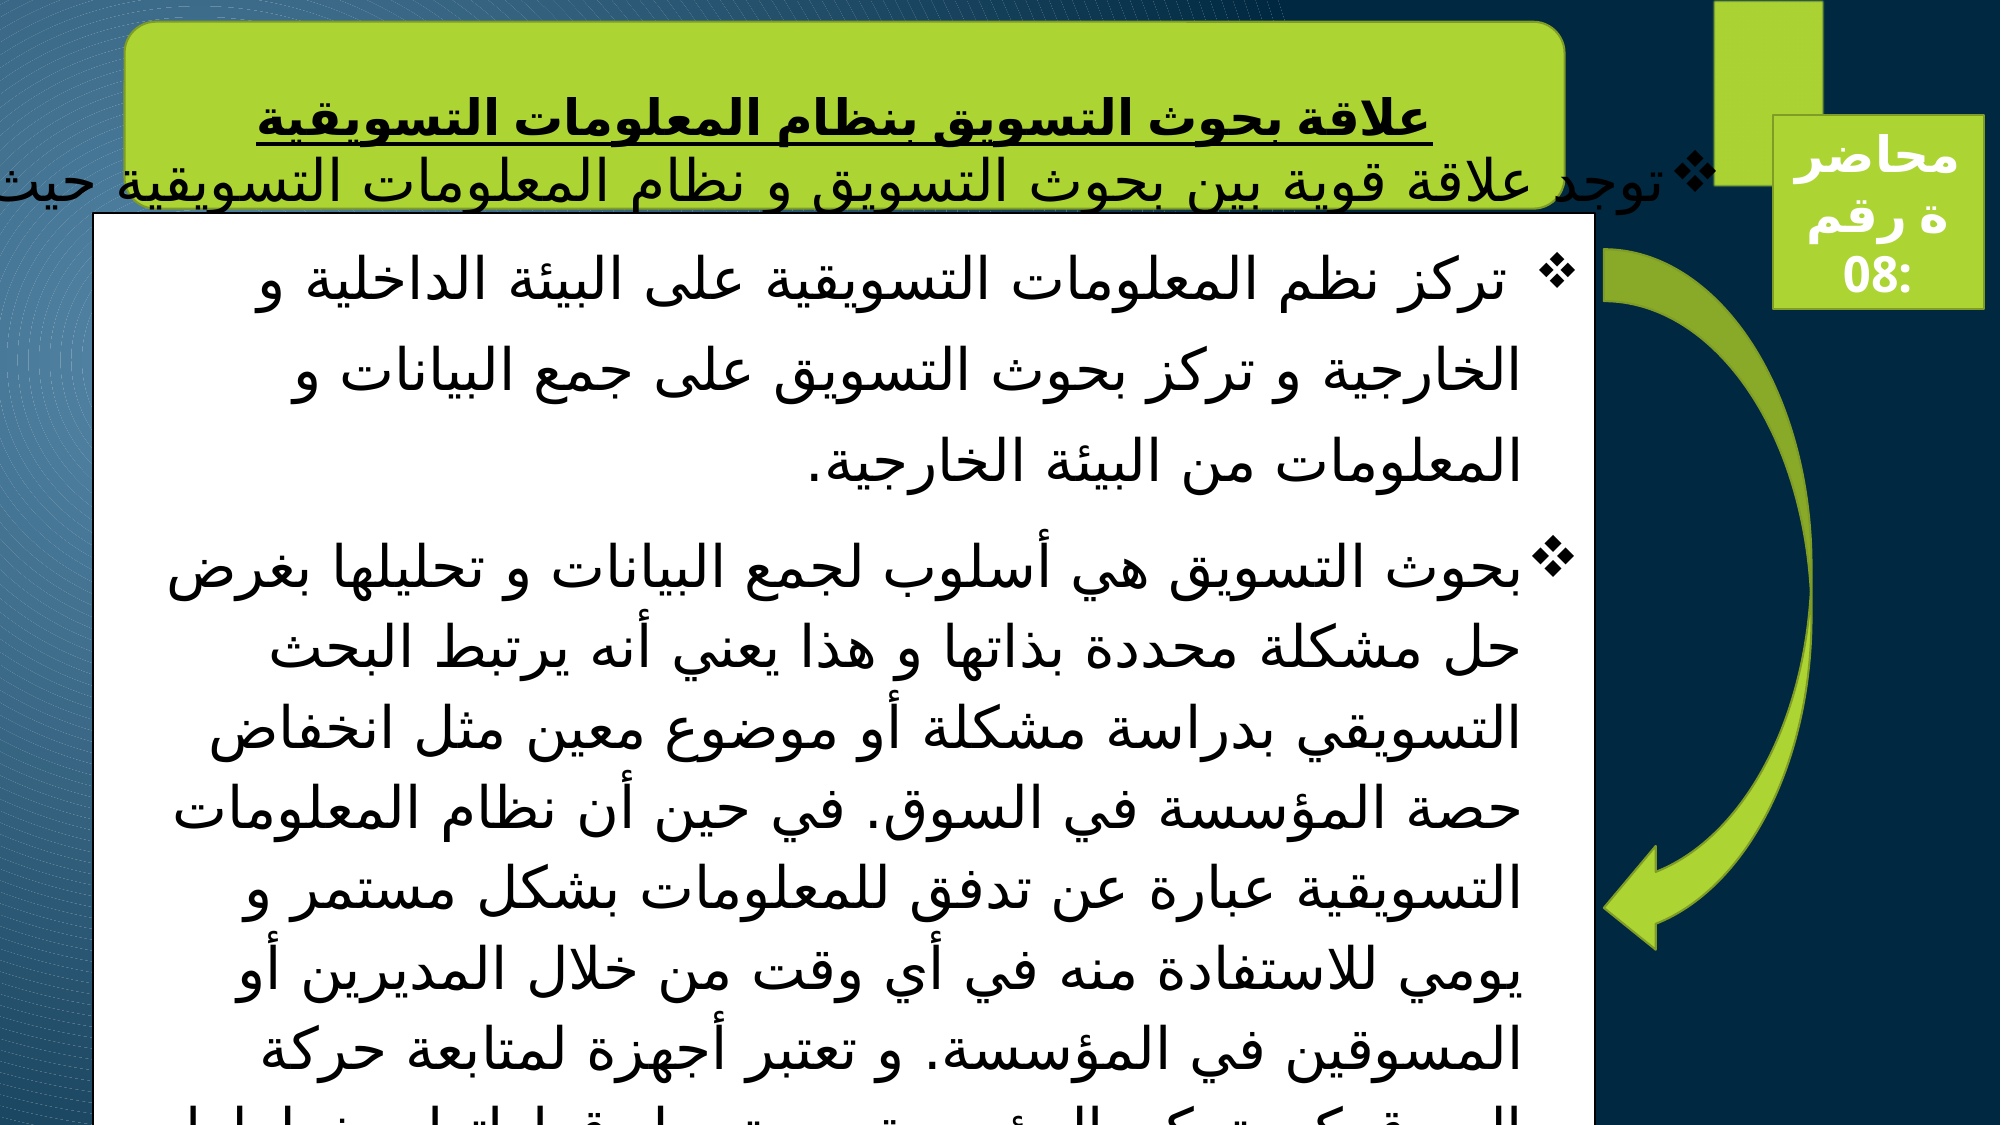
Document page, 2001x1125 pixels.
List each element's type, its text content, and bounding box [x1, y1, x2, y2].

text_box توجد علاقة قوية بين بحوث التسويق و نظام المعلومات التسويقية حيث: [0, 115, 1738, 221]
text_box تركز نظم المعلومات التسويقية على البيئة الداخلية و الخارجية و تركز بحوث التسويق على جمع البيانات و المعلومات من البيئة الخارجية. بحوث التسويق هي أسلوب لجمع البيانات و تحليلها بغرض حل مشكلة محددة بذاتها و هذا يعني أنه يرتبط البحث التسويقي بدراسة مشكلة أو موضوع معين مثل انخفاض حصة المؤسسة في السوق. في حين أن نظام المعلومات التسويقية عبارة عن تدفق للمعلومات بشكل مستمر و يومي للاستفادة منه في أي وقت من خلال المديرين أو المسوقين في المؤسسة. و تعتبر أجهزة لمتابعة حركة السوق كي تمكن المؤسسة من تعديل قراراتها و خططها التسويقية نحو السوق و العملاء و السلع فالنظام الكفء الذي يمنع كثير من المشاكل التسويقية بمقدرته على التنبؤ بالمشكلات قبل حدوثها و هذا ما يسمح باتخاذ القرار قبل وقوع المشاكل و الأزمات التسويقية، و بذلك يعتبر نظام المعلومات التسويقية نظاما علاجيا و وقائيا في نفس الوقت. [92, 212, 1596, 1125]
text_box محاضرة رقم 08: [1772, 114, 1985, 310]
text_box علاقة بحوث التسويق بنظام المعلومات التسويقية [123, 20, 1566, 115]
text_box [1602, 248, 1813, 951]
